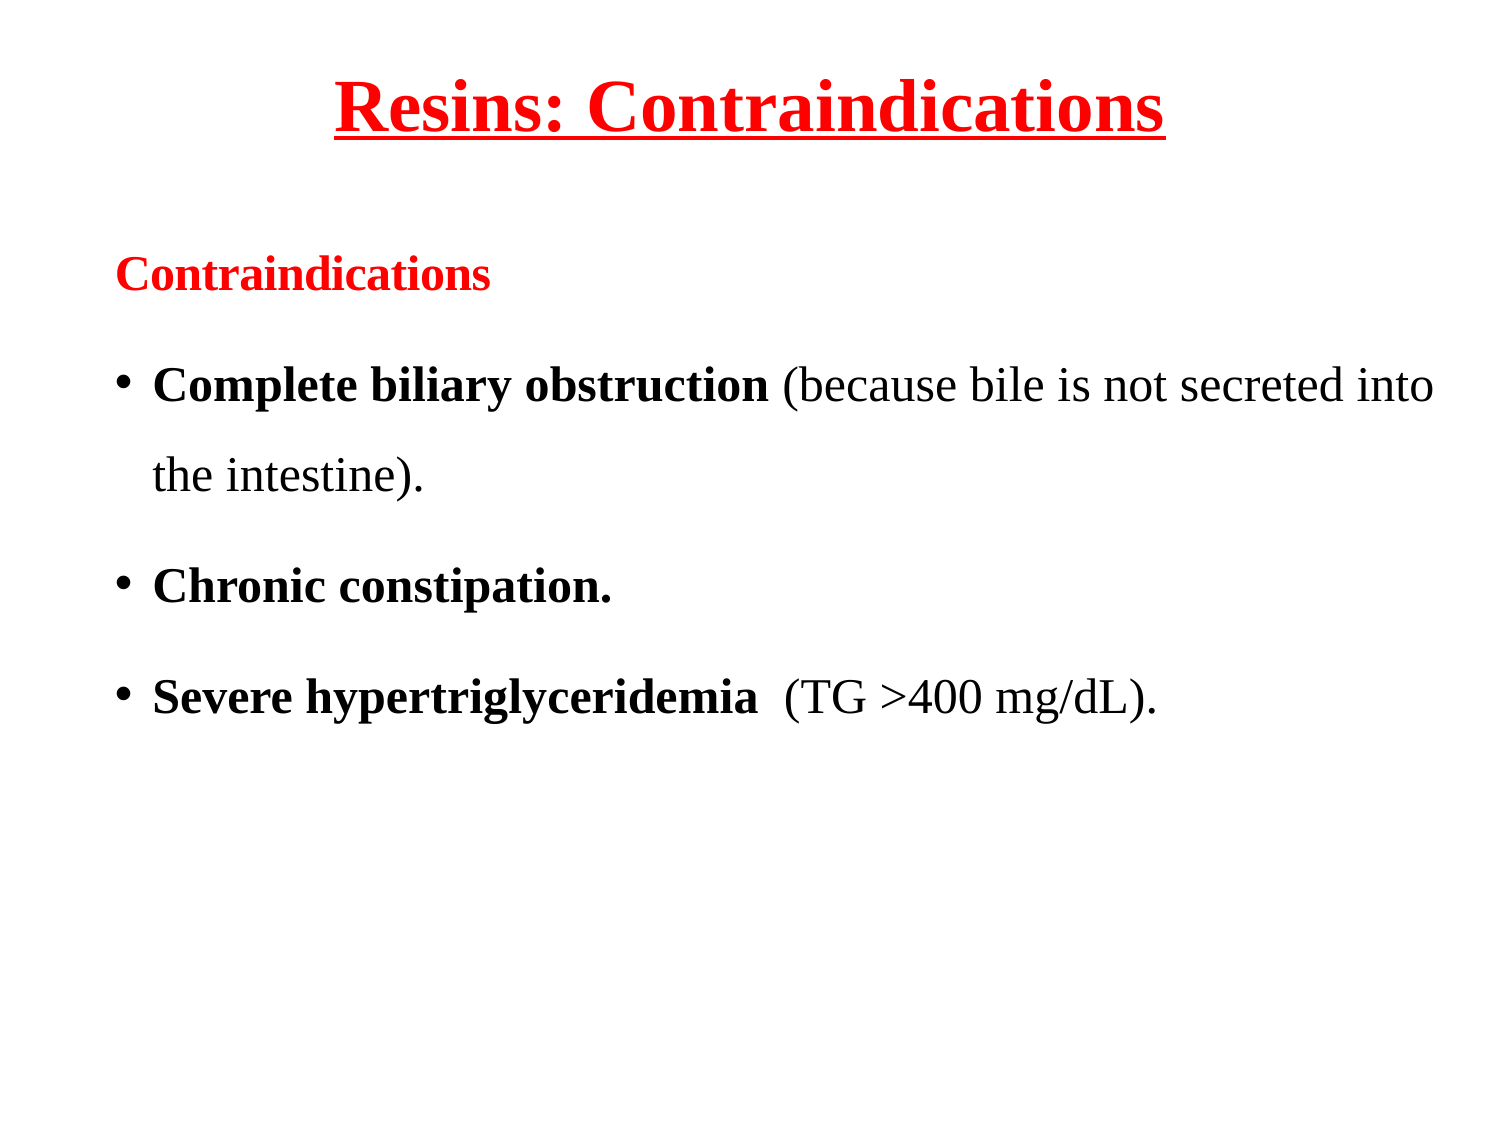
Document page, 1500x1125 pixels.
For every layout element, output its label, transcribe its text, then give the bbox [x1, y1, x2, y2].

text_box Resins: Contraindications [103, 59, 1397, 203]
text_box Contraindications Complete biliary obstruction (because bile is not secreted into the intestine). Chronic constipation. Severe hypertriglyceridemia (TG >400 mg/dL). [99, 203, 1475, 716]
